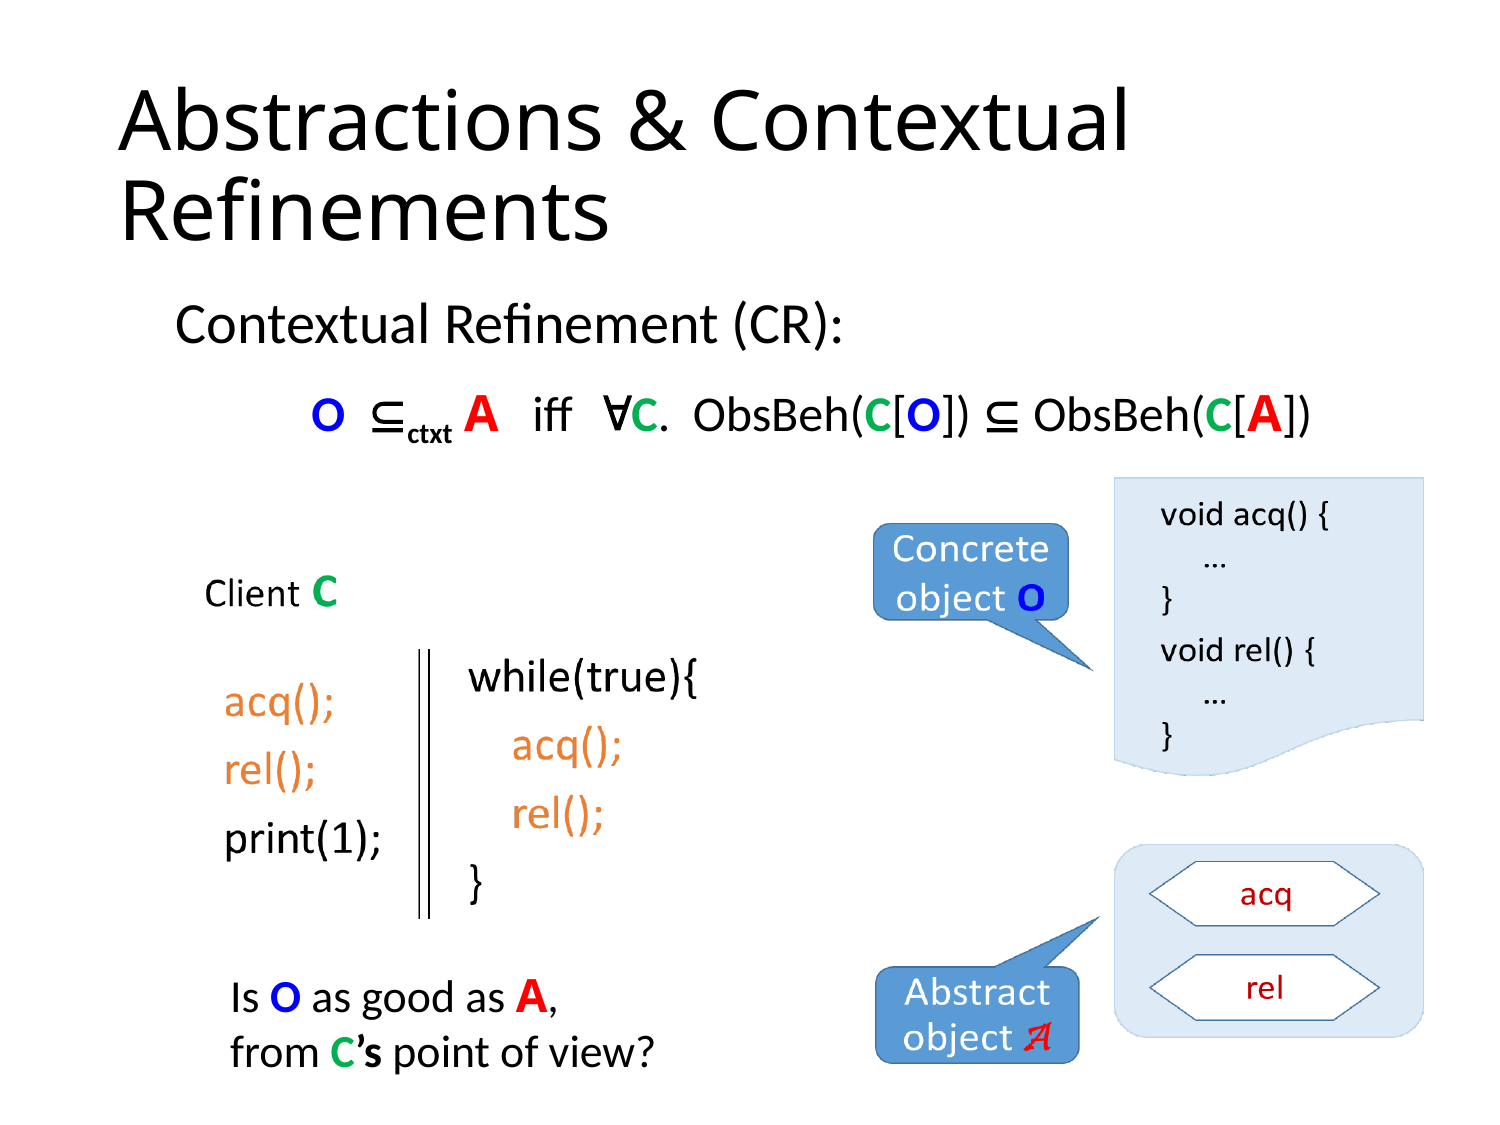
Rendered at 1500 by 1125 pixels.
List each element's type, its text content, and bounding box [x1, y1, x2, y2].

text_box Is O as good as A, from C’s point of view? [215, 959, 726, 1085]
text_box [160, 277, 1349, 450]
picture [865, 477, 1424, 1092]
title Abstractions & Contextual Refinements [103, 59, 1448, 278]
picture [178, 546, 726, 939]
